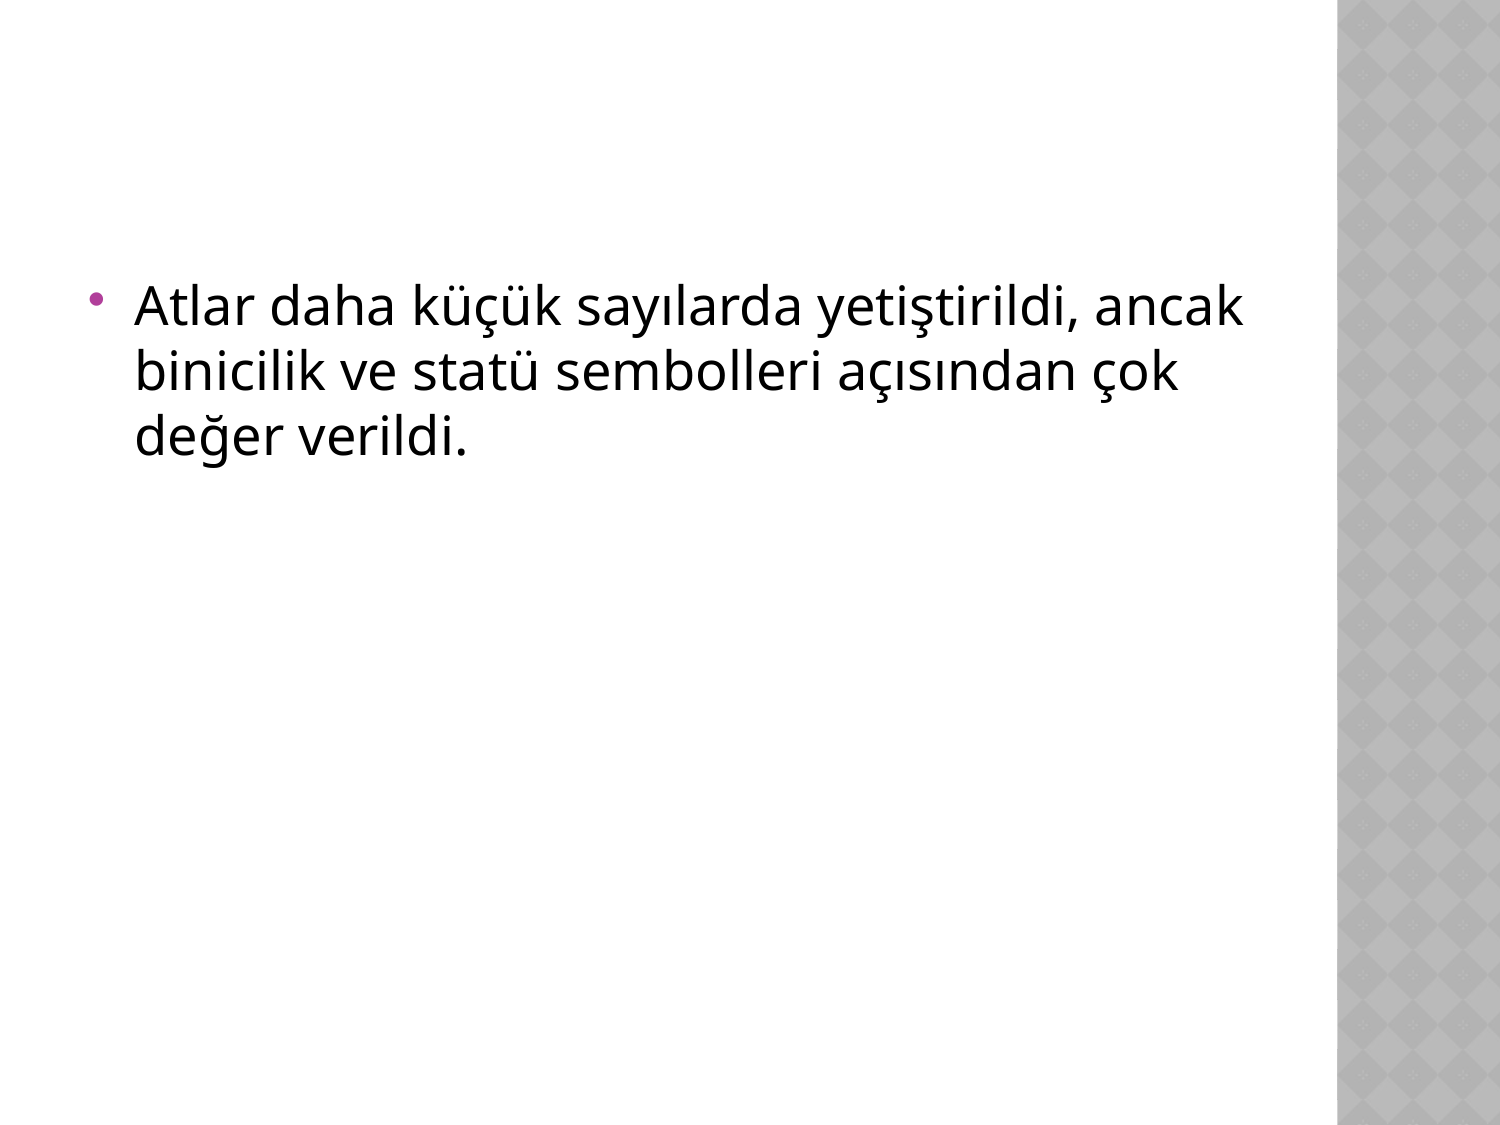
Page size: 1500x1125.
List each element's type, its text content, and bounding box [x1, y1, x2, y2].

list Atlar daha küçük sayılarda yetiştirildi, ancak binicilik ve statü sembolleri açısından çok değer verildi. [75, 264, 1263, 1059]
